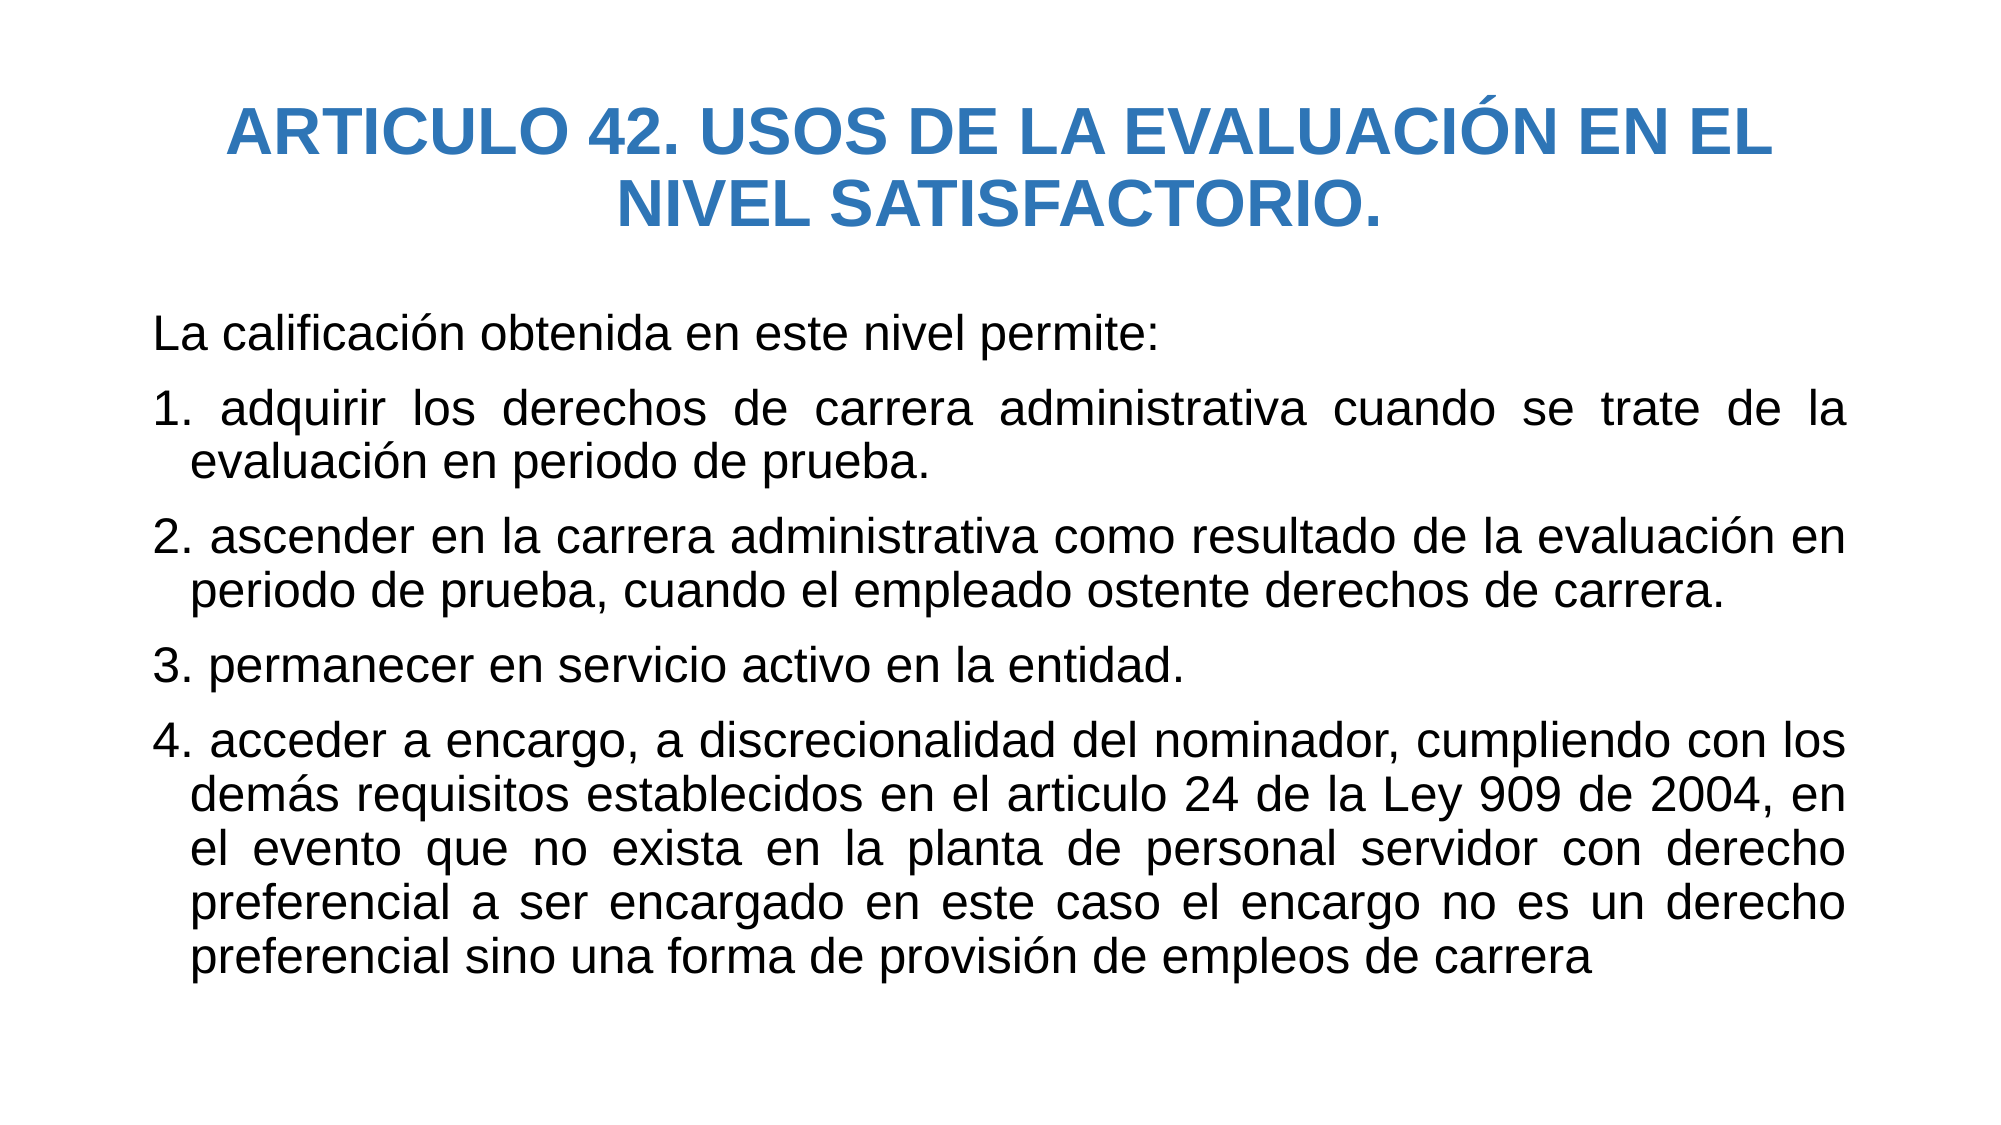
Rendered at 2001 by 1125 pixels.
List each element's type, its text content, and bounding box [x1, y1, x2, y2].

list La calificación obtenida en este nivel permite: 1. adquirir los derechos de carrera administrativa cuando se trate de la evaluación en periodo de prueba. 2. ascender en la carrera administrativa como resultado de la evaluación en periodo de prueba, cuando el empleado ostente derechos de carrera. 3. permanecer en servicio activo en la entidad. 4. acceder a encargo, a discrecionalidad del nominador, cumpliendo con los demás requisitos establecidos en el articulo 24 de la Ley 909 de 2004, en el evento que no exista en la planta de personal servidor con derecho preferencial a ser encargado en este caso el encargo no es un derecho preferencial sino una forma de provisión de empleos de carrera [137, 299, 1863, 1014]
title ARTICULO 42. USOS DE LA EVALUACIÓN EN EL NIVEL SATISFACTORIO. [137, 59, 1863, 278]
